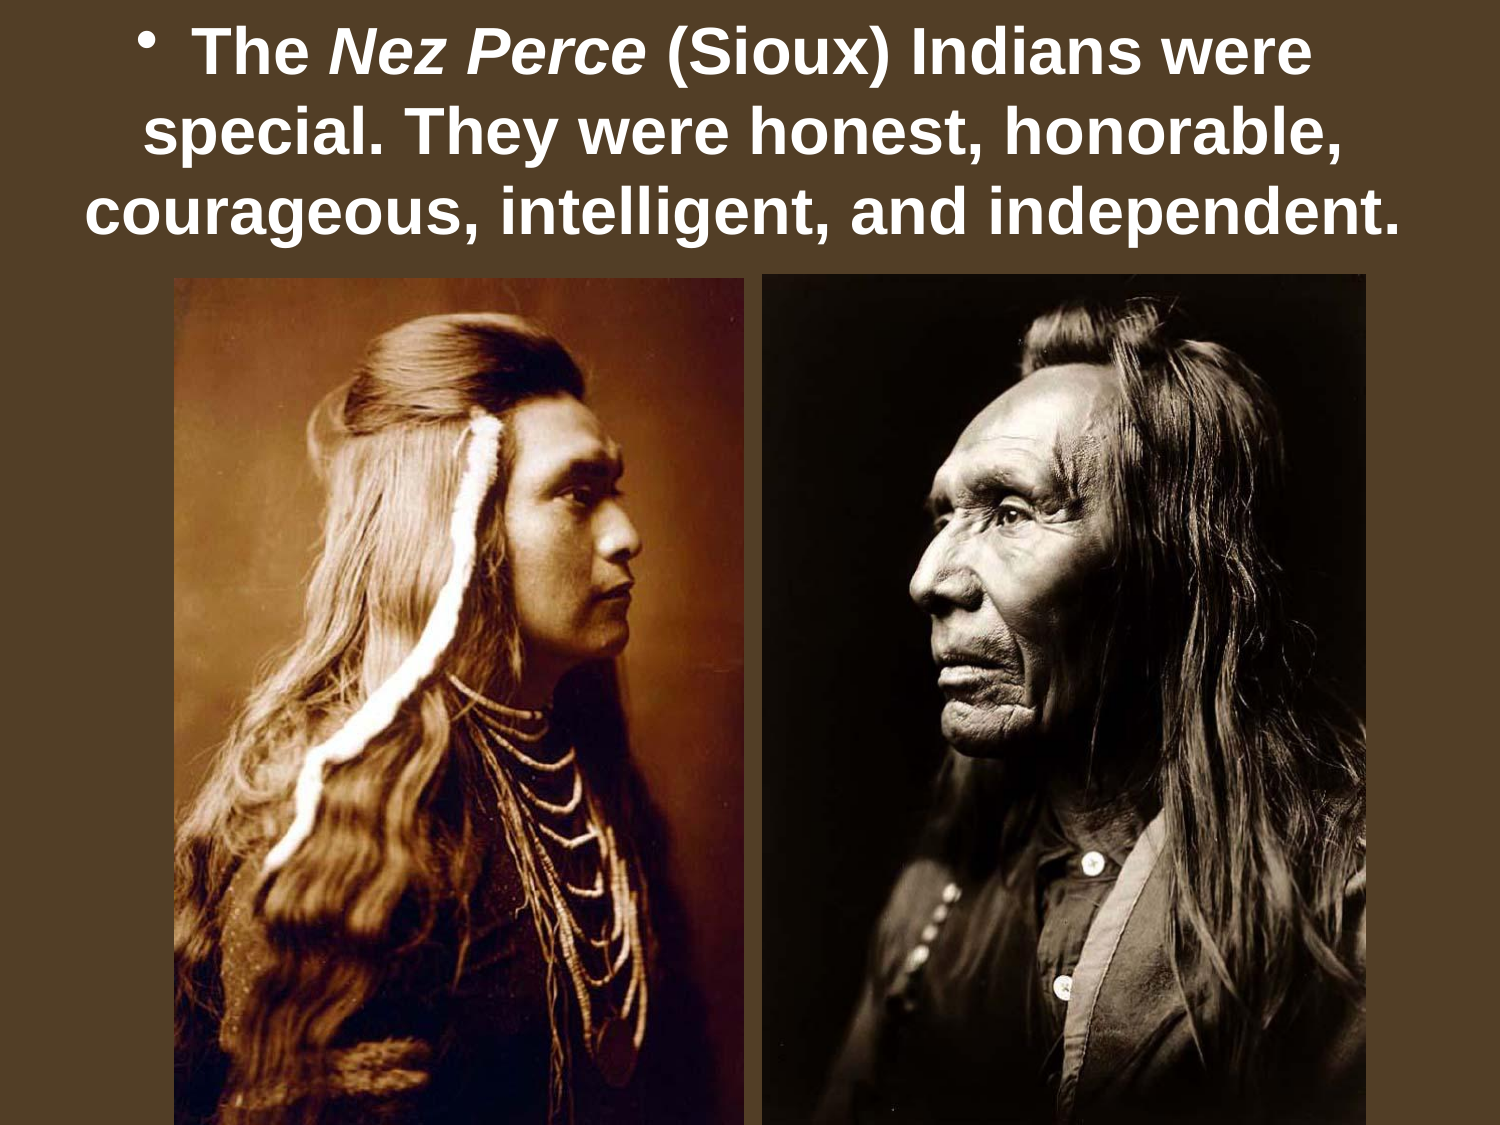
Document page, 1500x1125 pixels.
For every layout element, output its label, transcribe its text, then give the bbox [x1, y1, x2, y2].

picture [762, 274, 1366, 1125]
list The Nez Perce (Sioux) Indians were special. They were honest, honorable, courageous, intelligent, and independent. [0, 0, 1450, 725]
picture [174, 277, 744, 1125]
